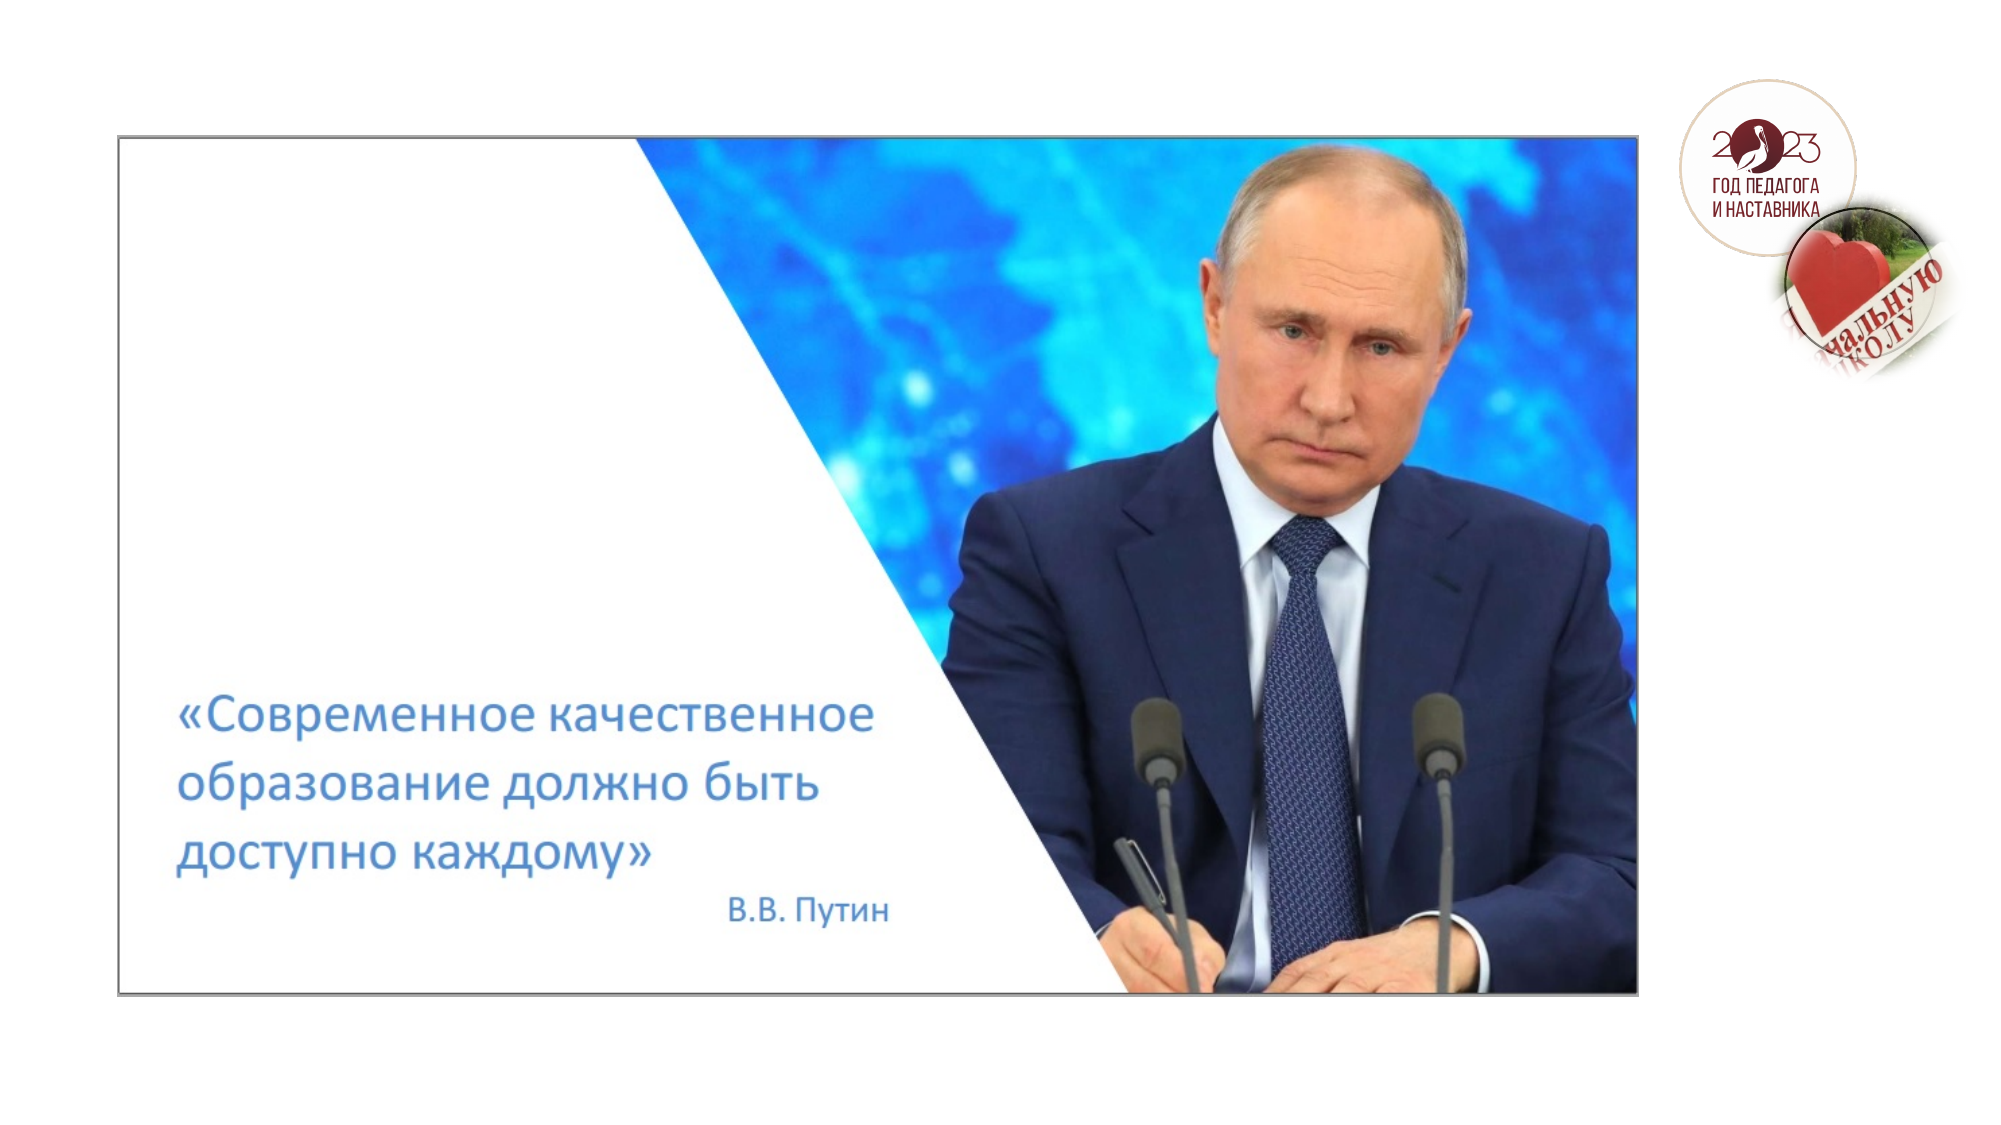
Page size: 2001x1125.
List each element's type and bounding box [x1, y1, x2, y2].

picture [1679, 79, 1970, 388]
picture [117, 135, 1639, 997]
